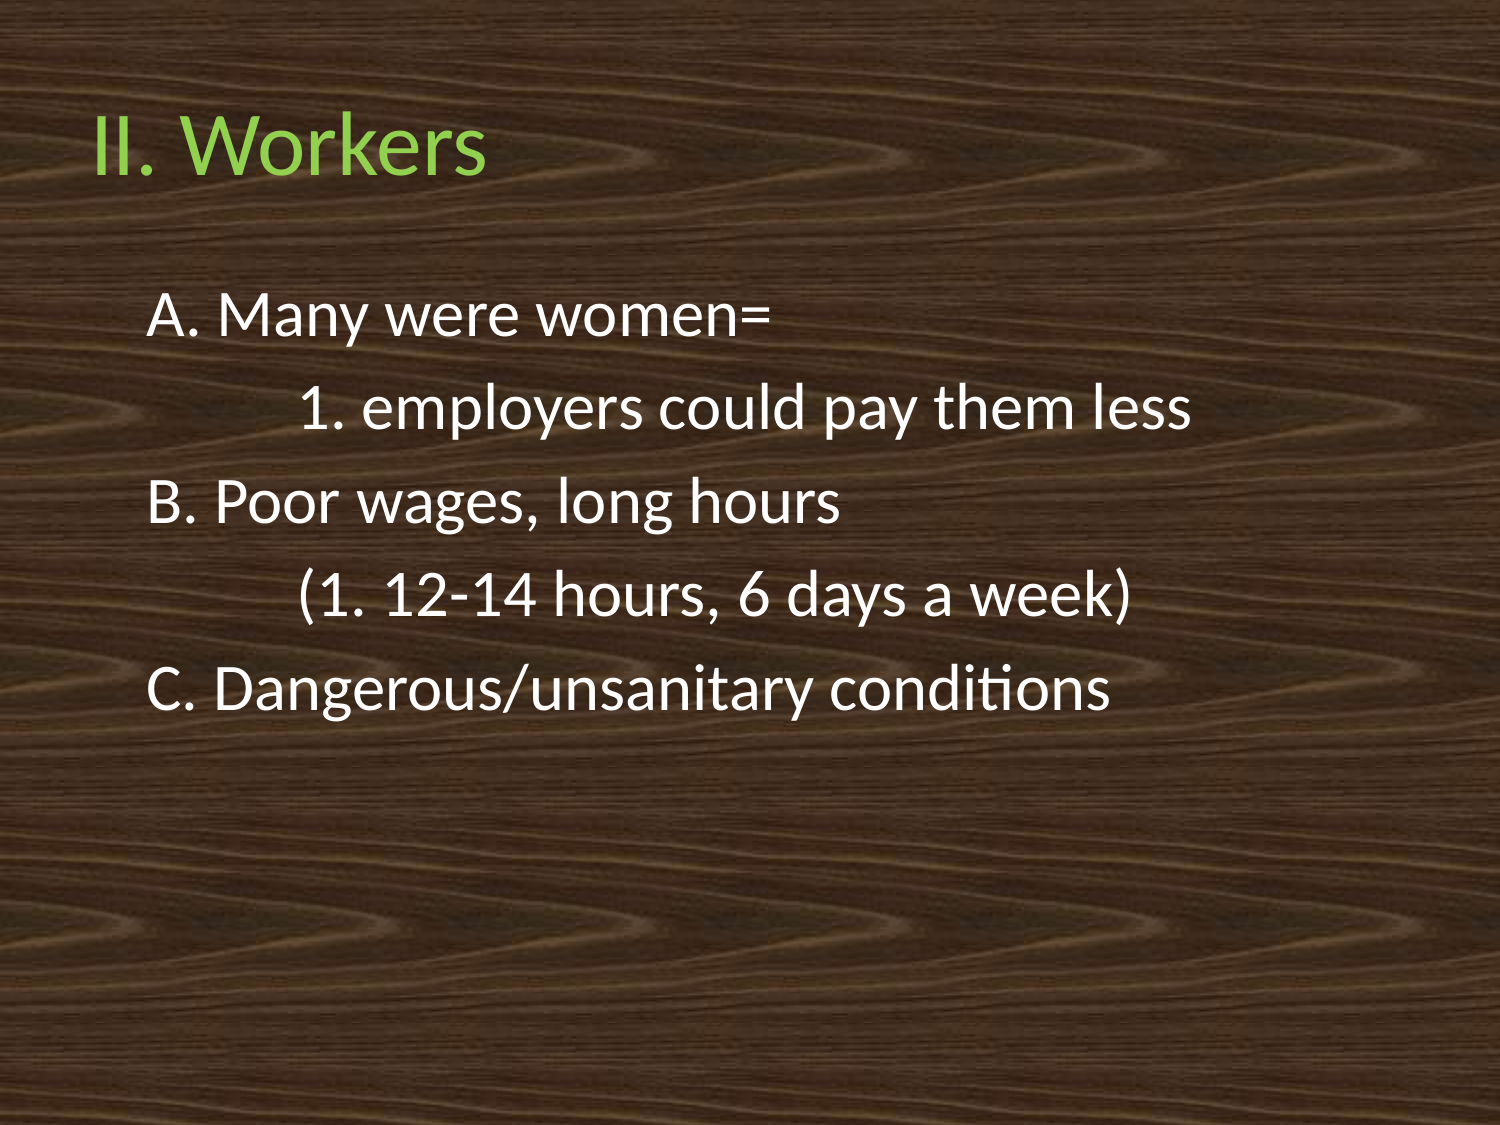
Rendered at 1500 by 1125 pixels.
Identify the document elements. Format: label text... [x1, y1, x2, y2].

picture [0, 0, 1500, 1125]
list A. Many were women= 1. employers could pay them less B. Poor wages, long hours (1. 12-14 hours, 6 days a week) C. Dangerous/unsanitary conditions [75, 262, 1425, 1005]
title II. Workers [75, 45, 1425, 233]
